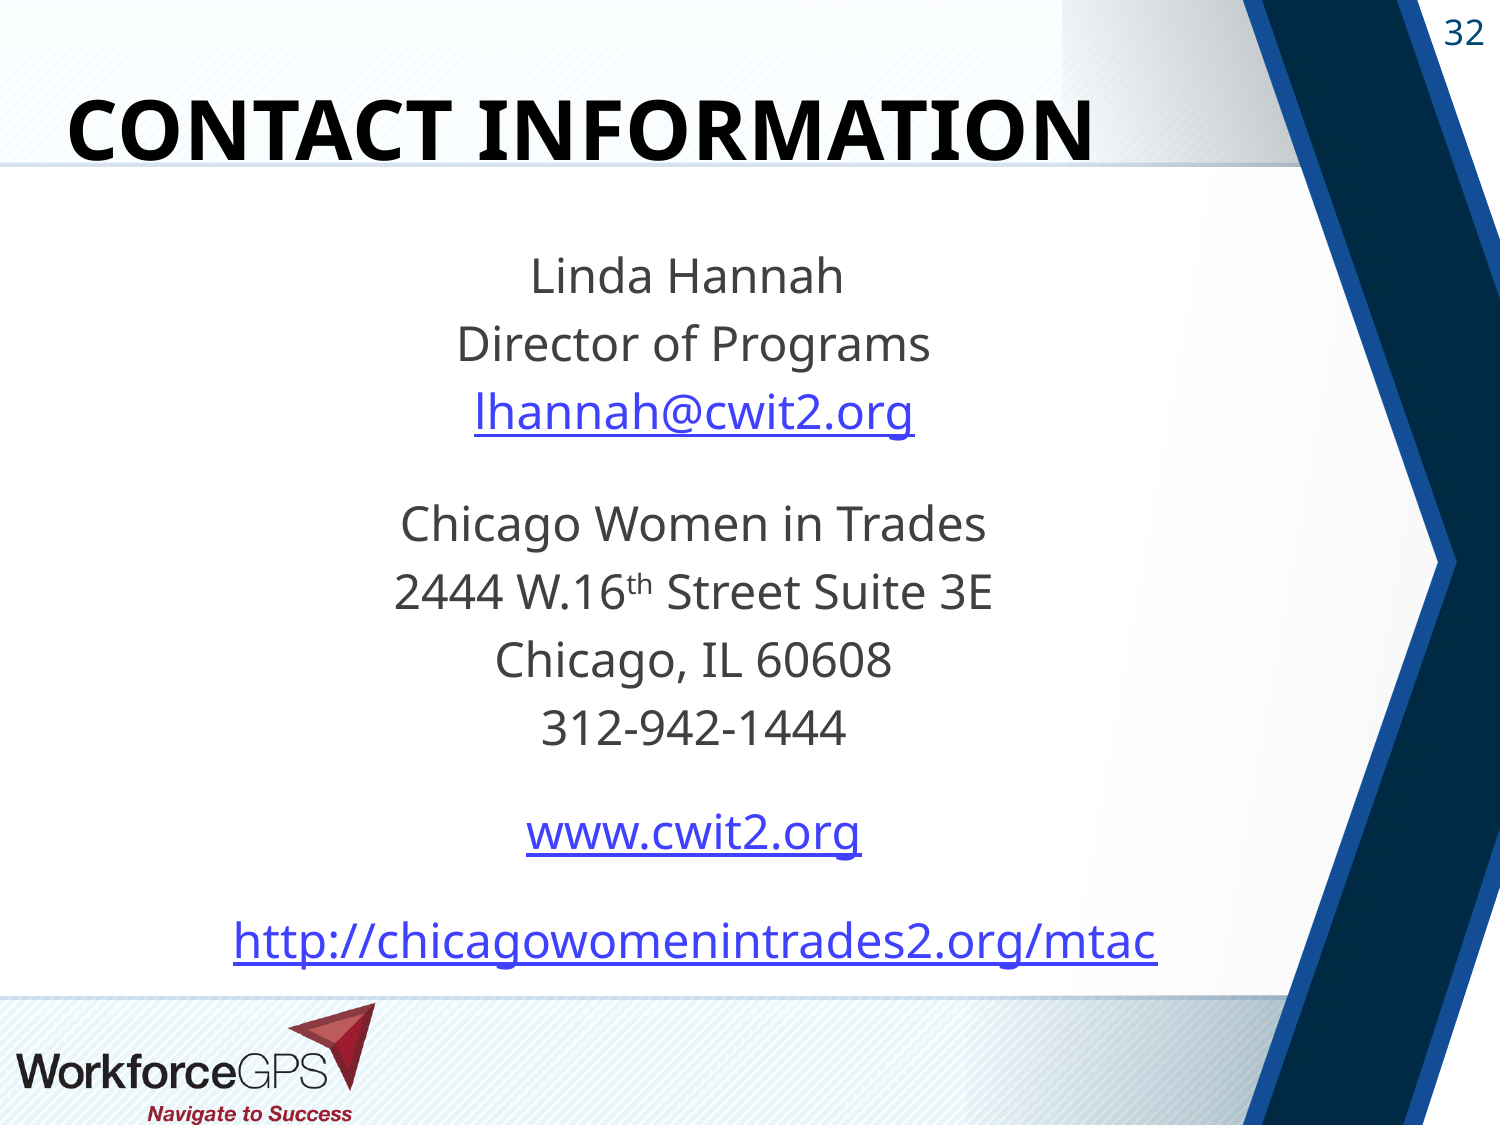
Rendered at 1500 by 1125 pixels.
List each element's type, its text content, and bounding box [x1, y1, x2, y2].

list Linda Hannah Director of Programs lhannah@cwit2.org Chicago Women in Trades 2444 W.16th Street Suite 3E Chicago, IL 60608 312-942-1444 www.cwit2.org http://chicagowomenintrades2.org/mtac [50, 237, 1338, 988]
picture [1230, 0, 1500, 1125]
picture [12, 1001, 379, 1125]
title Contact Information [50, 71, 1250, 199]
